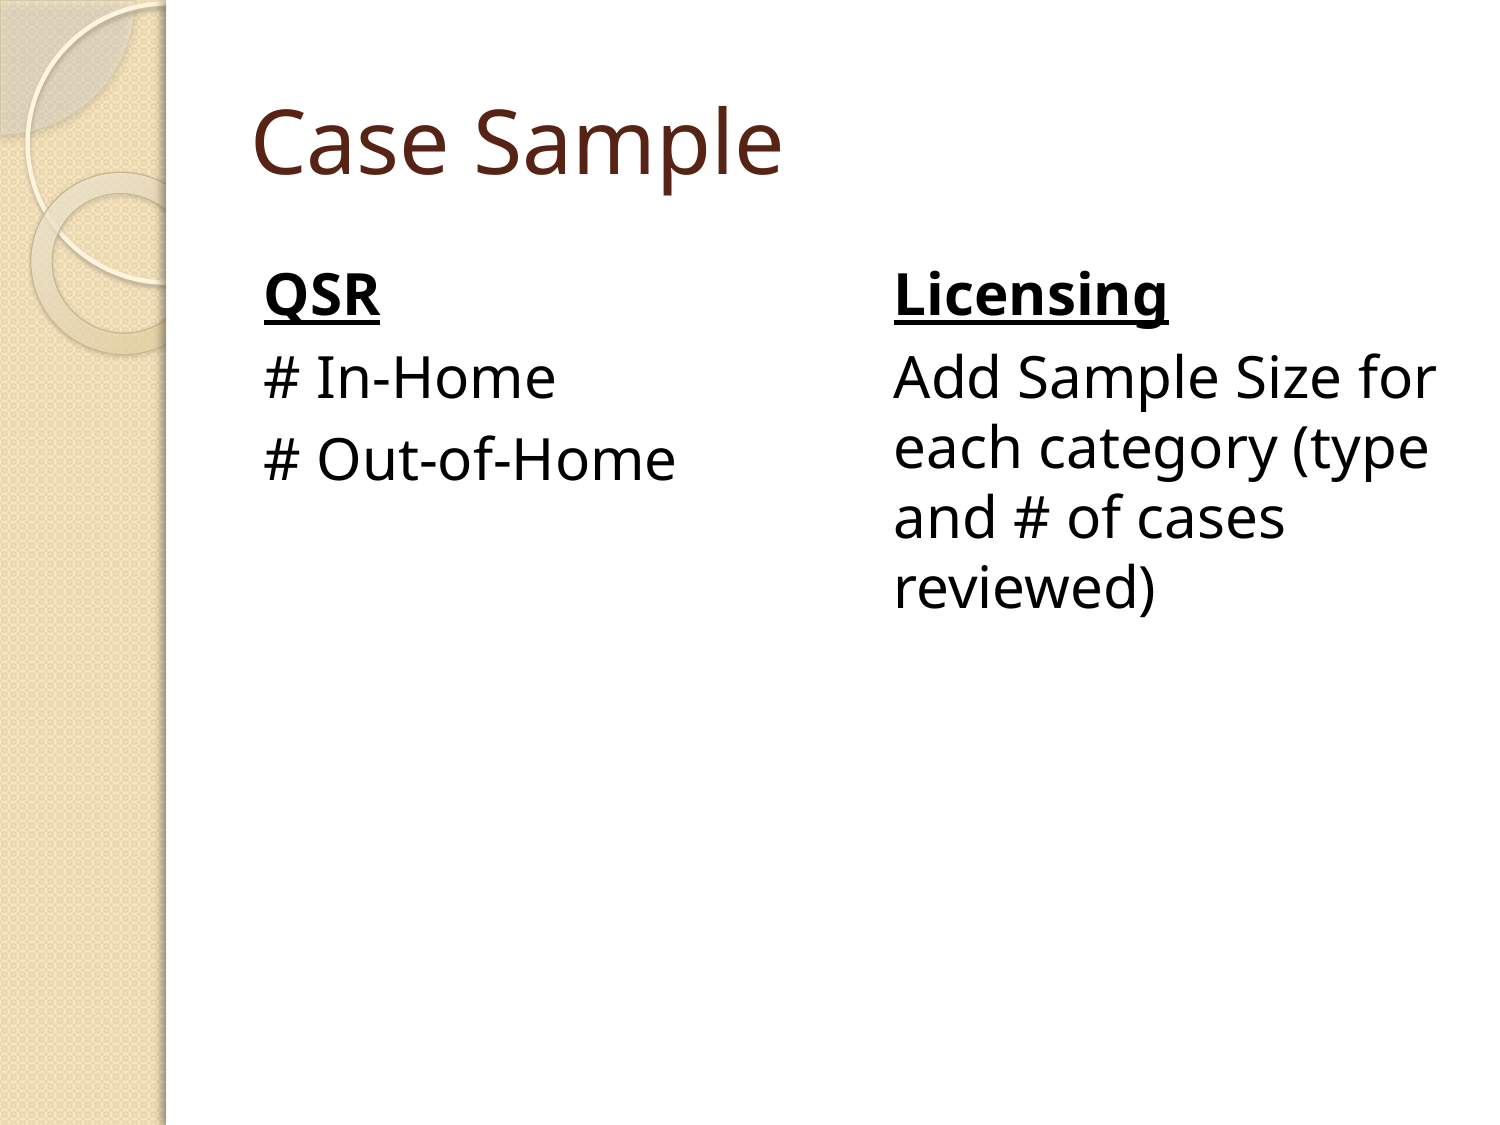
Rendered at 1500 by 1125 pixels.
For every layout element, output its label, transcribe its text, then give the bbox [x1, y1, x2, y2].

list Licensing Add Sample Size for each category (type and # of cases reviewed) [865, 249, 1466, 1015]
list QSR # In-Home # Out-of-Home [235, 249, 836, 1015]
title Case Sample [235, 45, 1466, 233]
